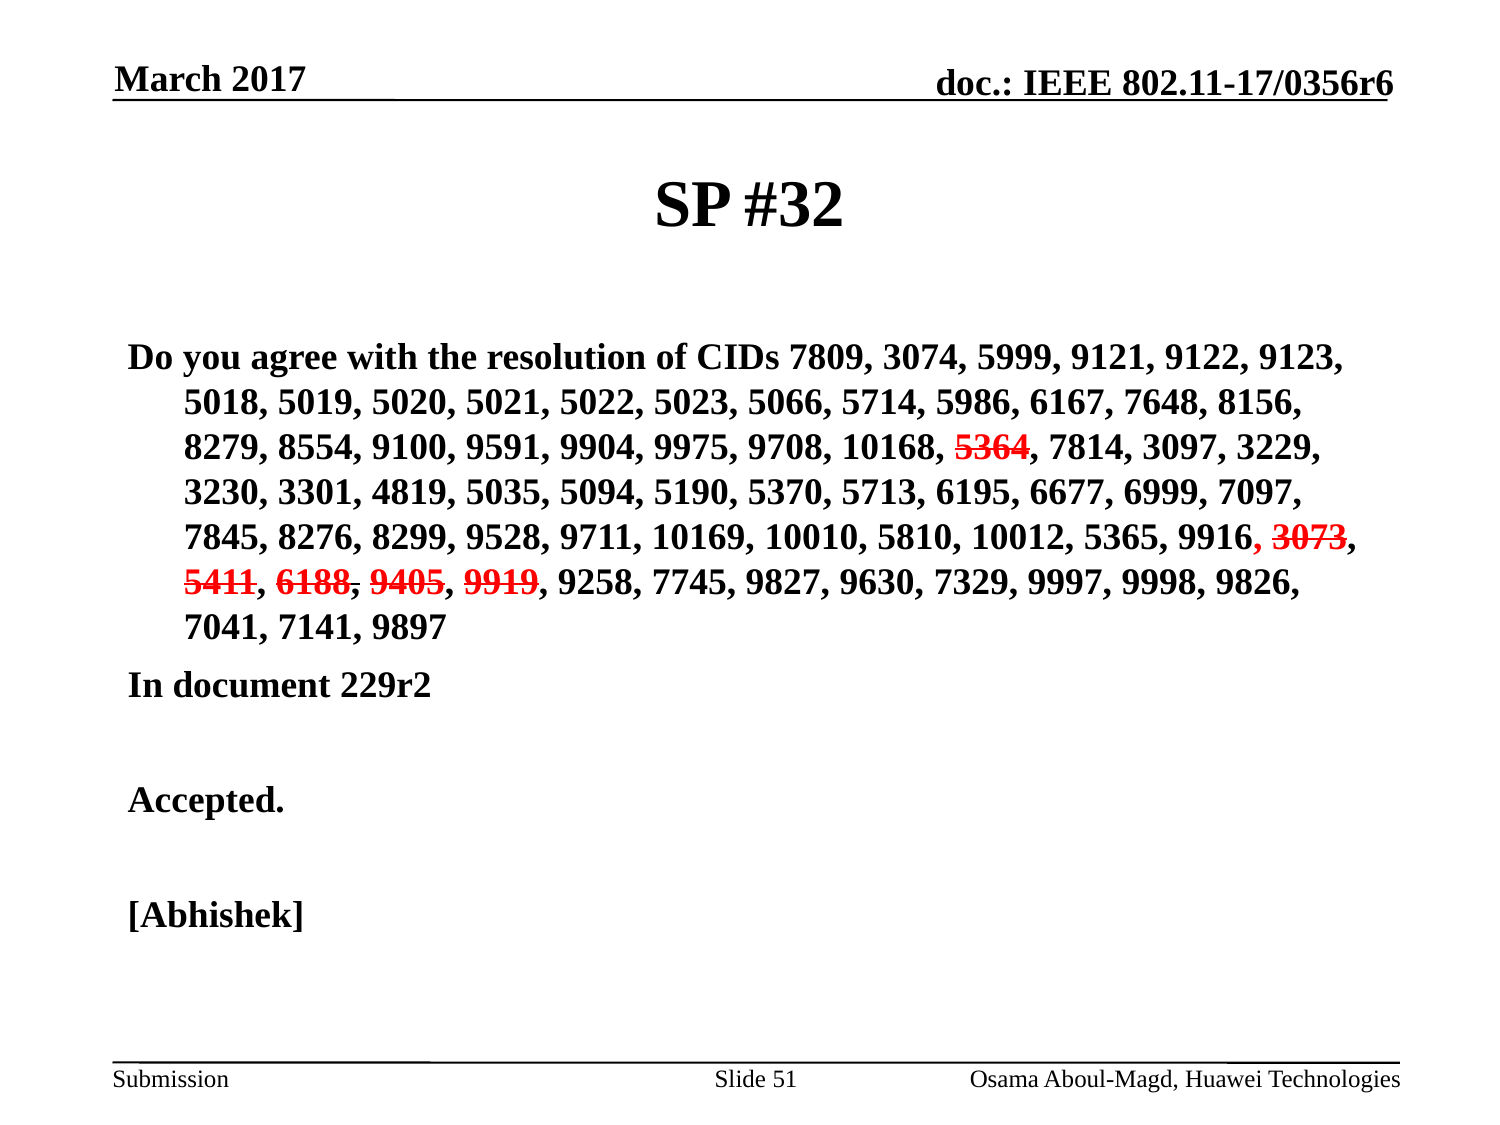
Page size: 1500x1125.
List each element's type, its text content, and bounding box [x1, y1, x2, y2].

title SP #32 [112, 112, 1388, 288]
list Do you agree with the resolution of CIDs 7809, 3074, 5999, 9121, 9122, 9123, 5018, 5019, 5020, 5021, 5022, 5023, 5066, 5714, 5986, 6167, 7648, 8156, 8279, 8554, 9100, 9591, 9904, 9975, 9708, 10168, 5364, 7814, 3097, 3229, 3230, 3301, 4819, 5035, 5094, 5190, 5370, 5713, 6195, 6677, 6999, 7097, 7845, 8276, 8299, 9528, 9711, 10169, 10010, 5810, 10012, 5365, 9916, 3073, 5411, 6188, 9405, 9919, 9258, 7745, 9827, 9630, 7329, 9997, 9998, 9826, 7041, 7141, 9897 In document 229r2 Accepted. [Abhishek] [112, 324, 1388, 1000]
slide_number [114, 54, 423, 100]
slide_number Slide 51 [712, 1061, 800, 1123]
footer Osama Aboul-Magd, Huawei Technologies [878, 1061, 1402, 1093]
